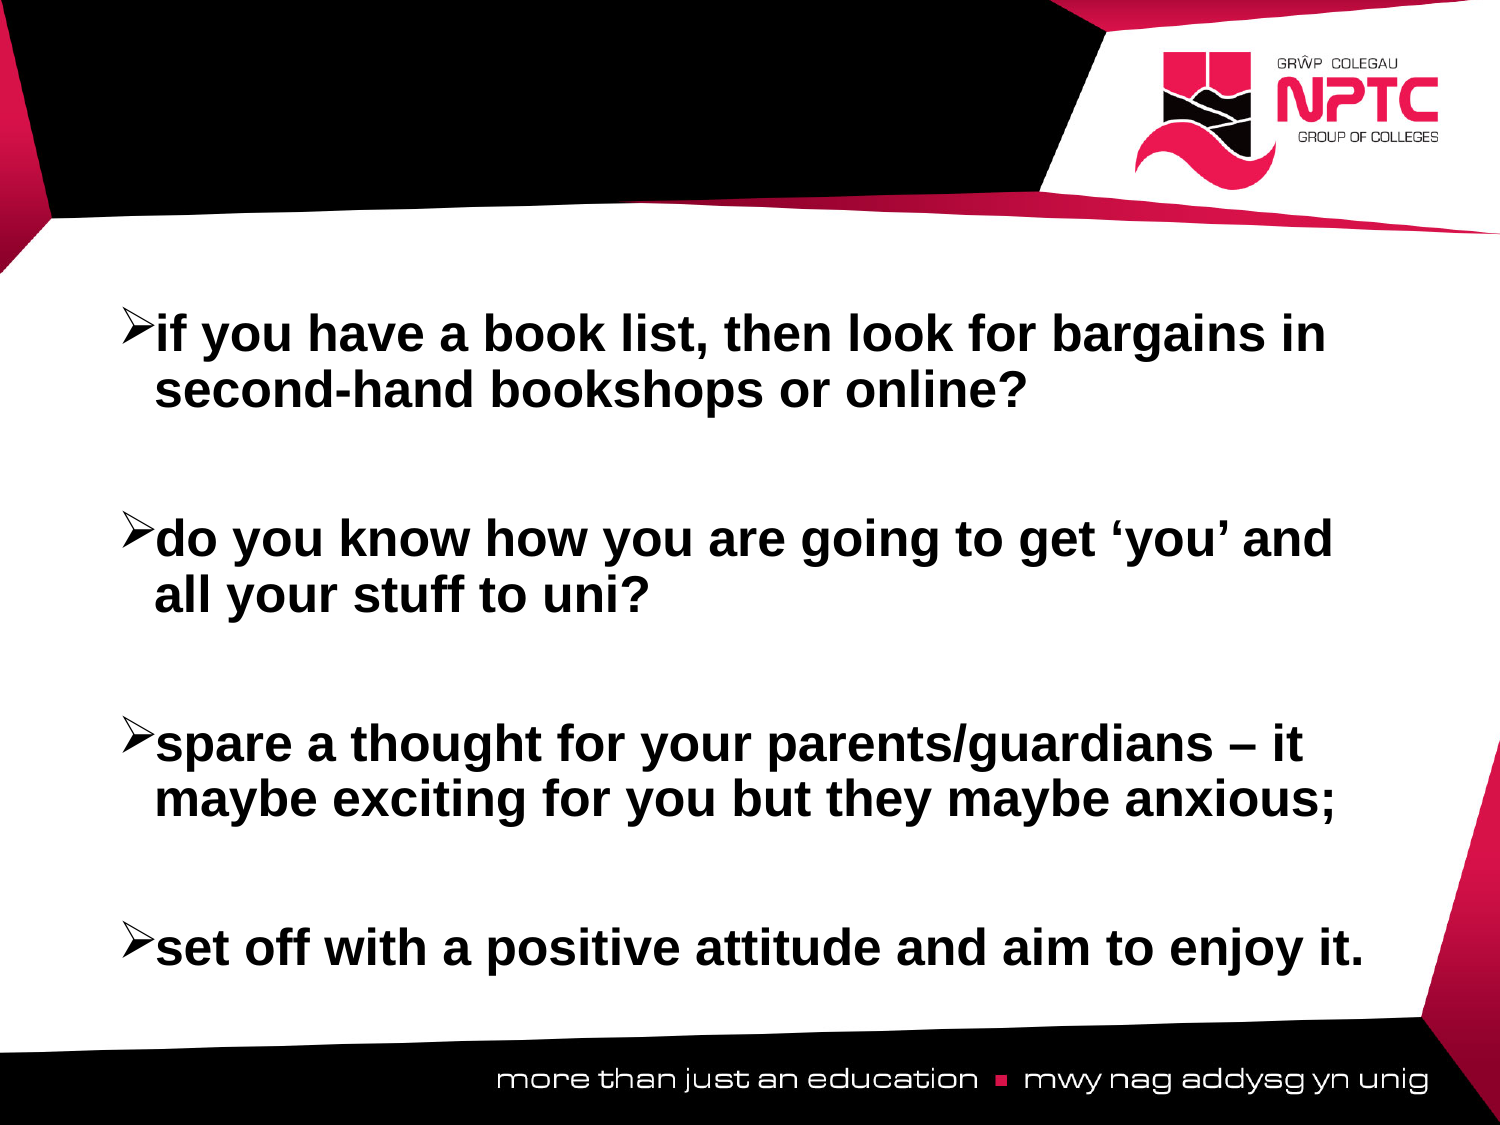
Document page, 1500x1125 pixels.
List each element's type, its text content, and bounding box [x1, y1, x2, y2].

list if you have a book list, then look for bargains in second-hand bookshops or online? do you know how you are going to get ‘you’ and all your stuff to uni? spare a thought for your parents/guardians – it maybe exciting for you but they maybe anxious; set off with a positive attitude and aim to enjoy it. [103, 299, 1397, 1014]
picture [0, 0, 1500, 1125]
